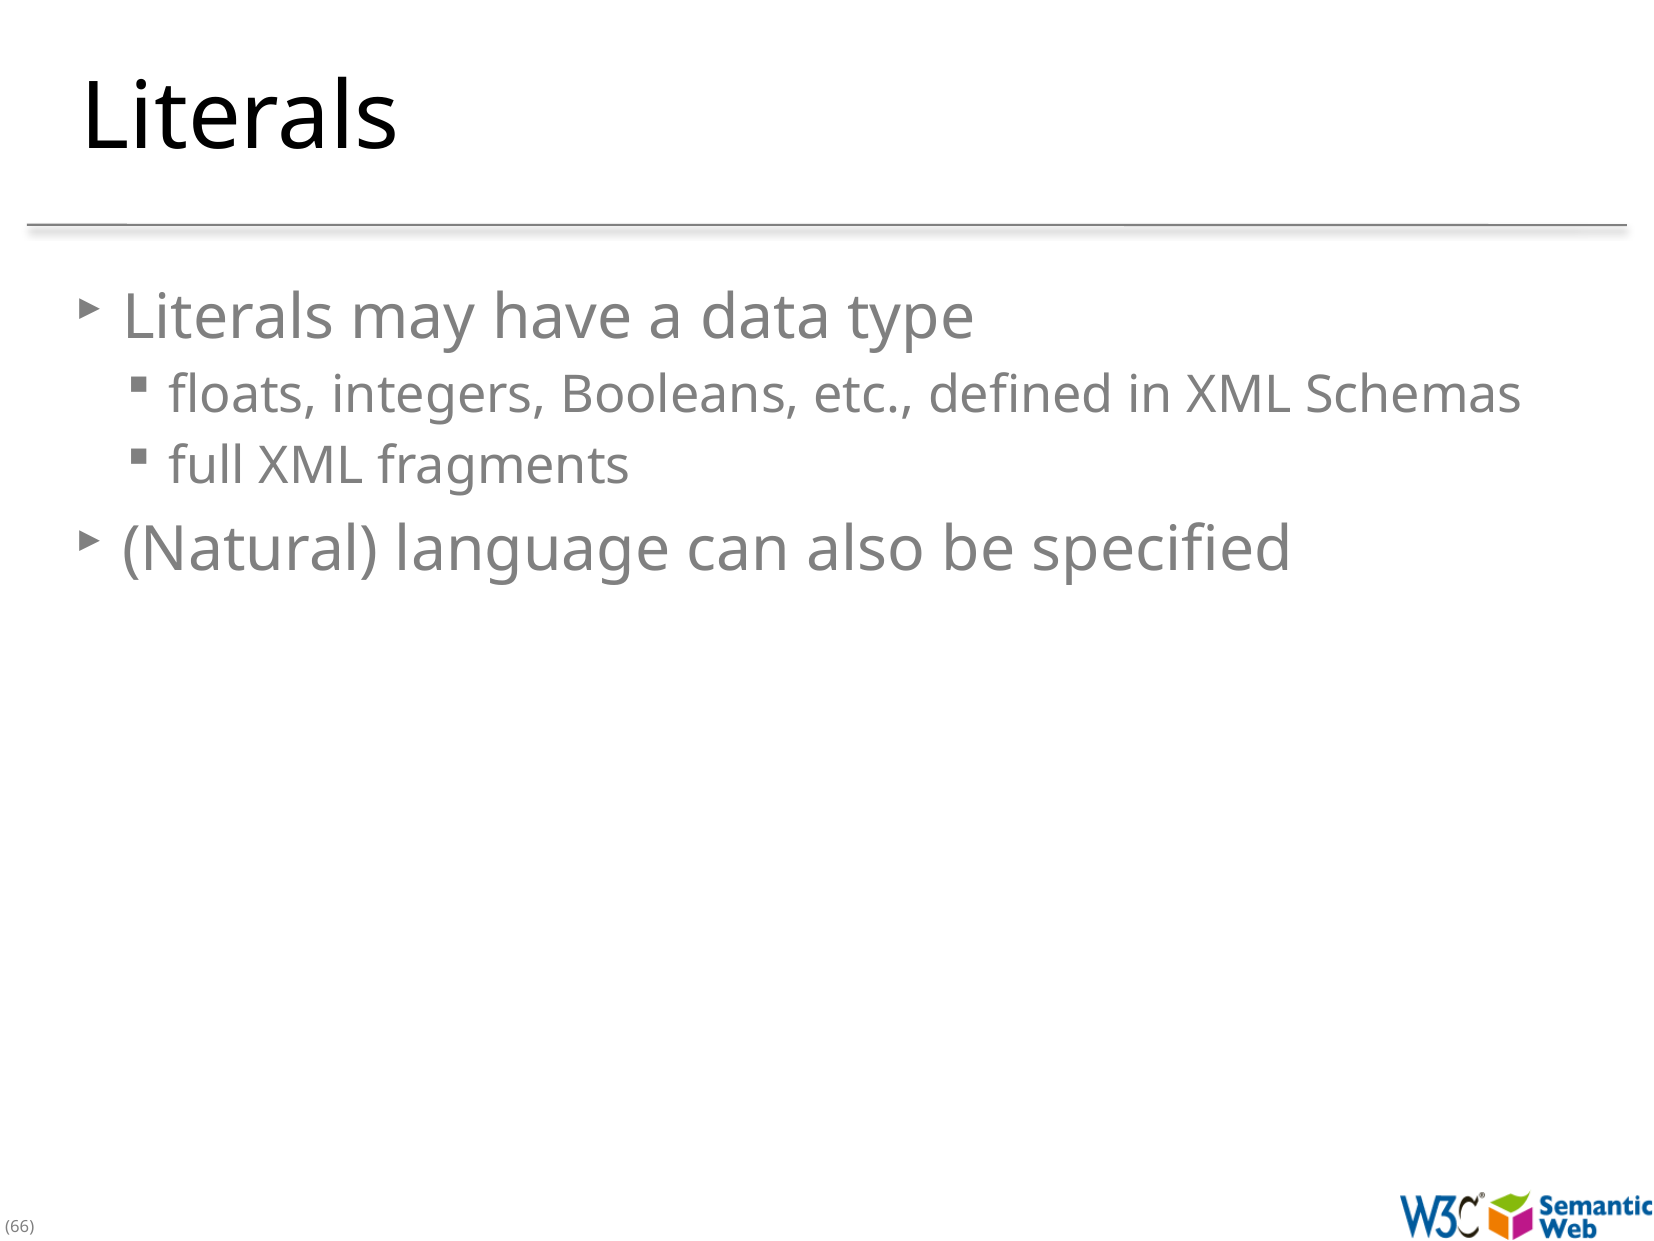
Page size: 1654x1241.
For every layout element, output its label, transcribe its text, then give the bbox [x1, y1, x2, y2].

list Literals may have a data type floats, integers, Booleans, etc., defined in XML Schemas full XML fragments (Natural) language can also be specified [39, 267, 1602, 1118]
title Literals [64, 7, 1602, 215]
picture [1400, 1189, 1653, 1240]
